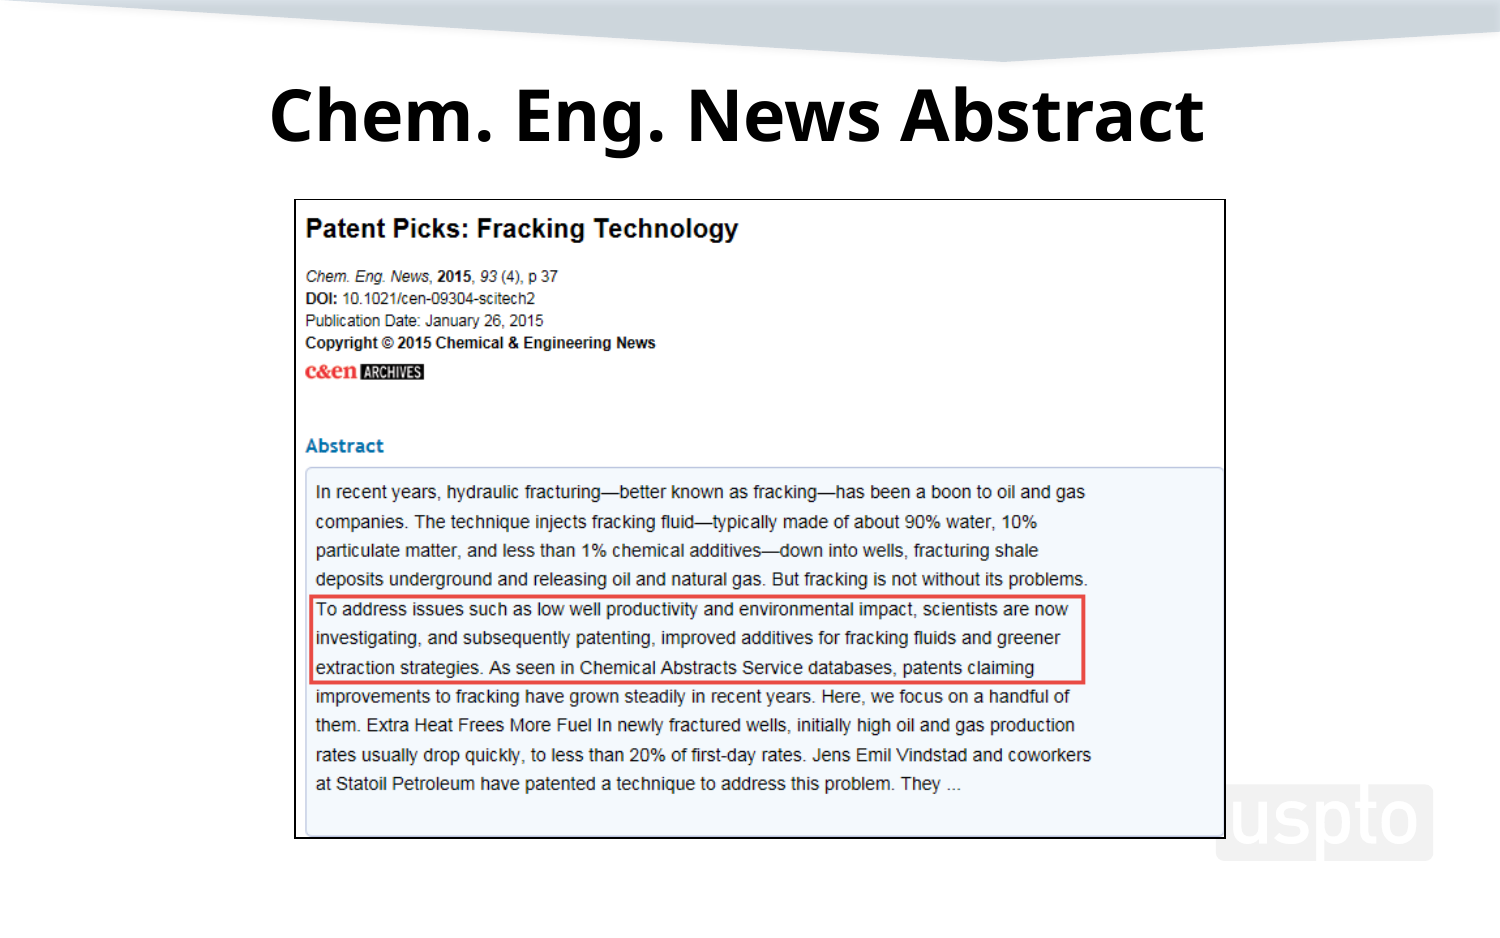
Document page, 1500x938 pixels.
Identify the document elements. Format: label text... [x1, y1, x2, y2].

title Chem. Eng. News Abstract [147, 61, 1327, 170]
picture [295, 199, 1225, 838]
